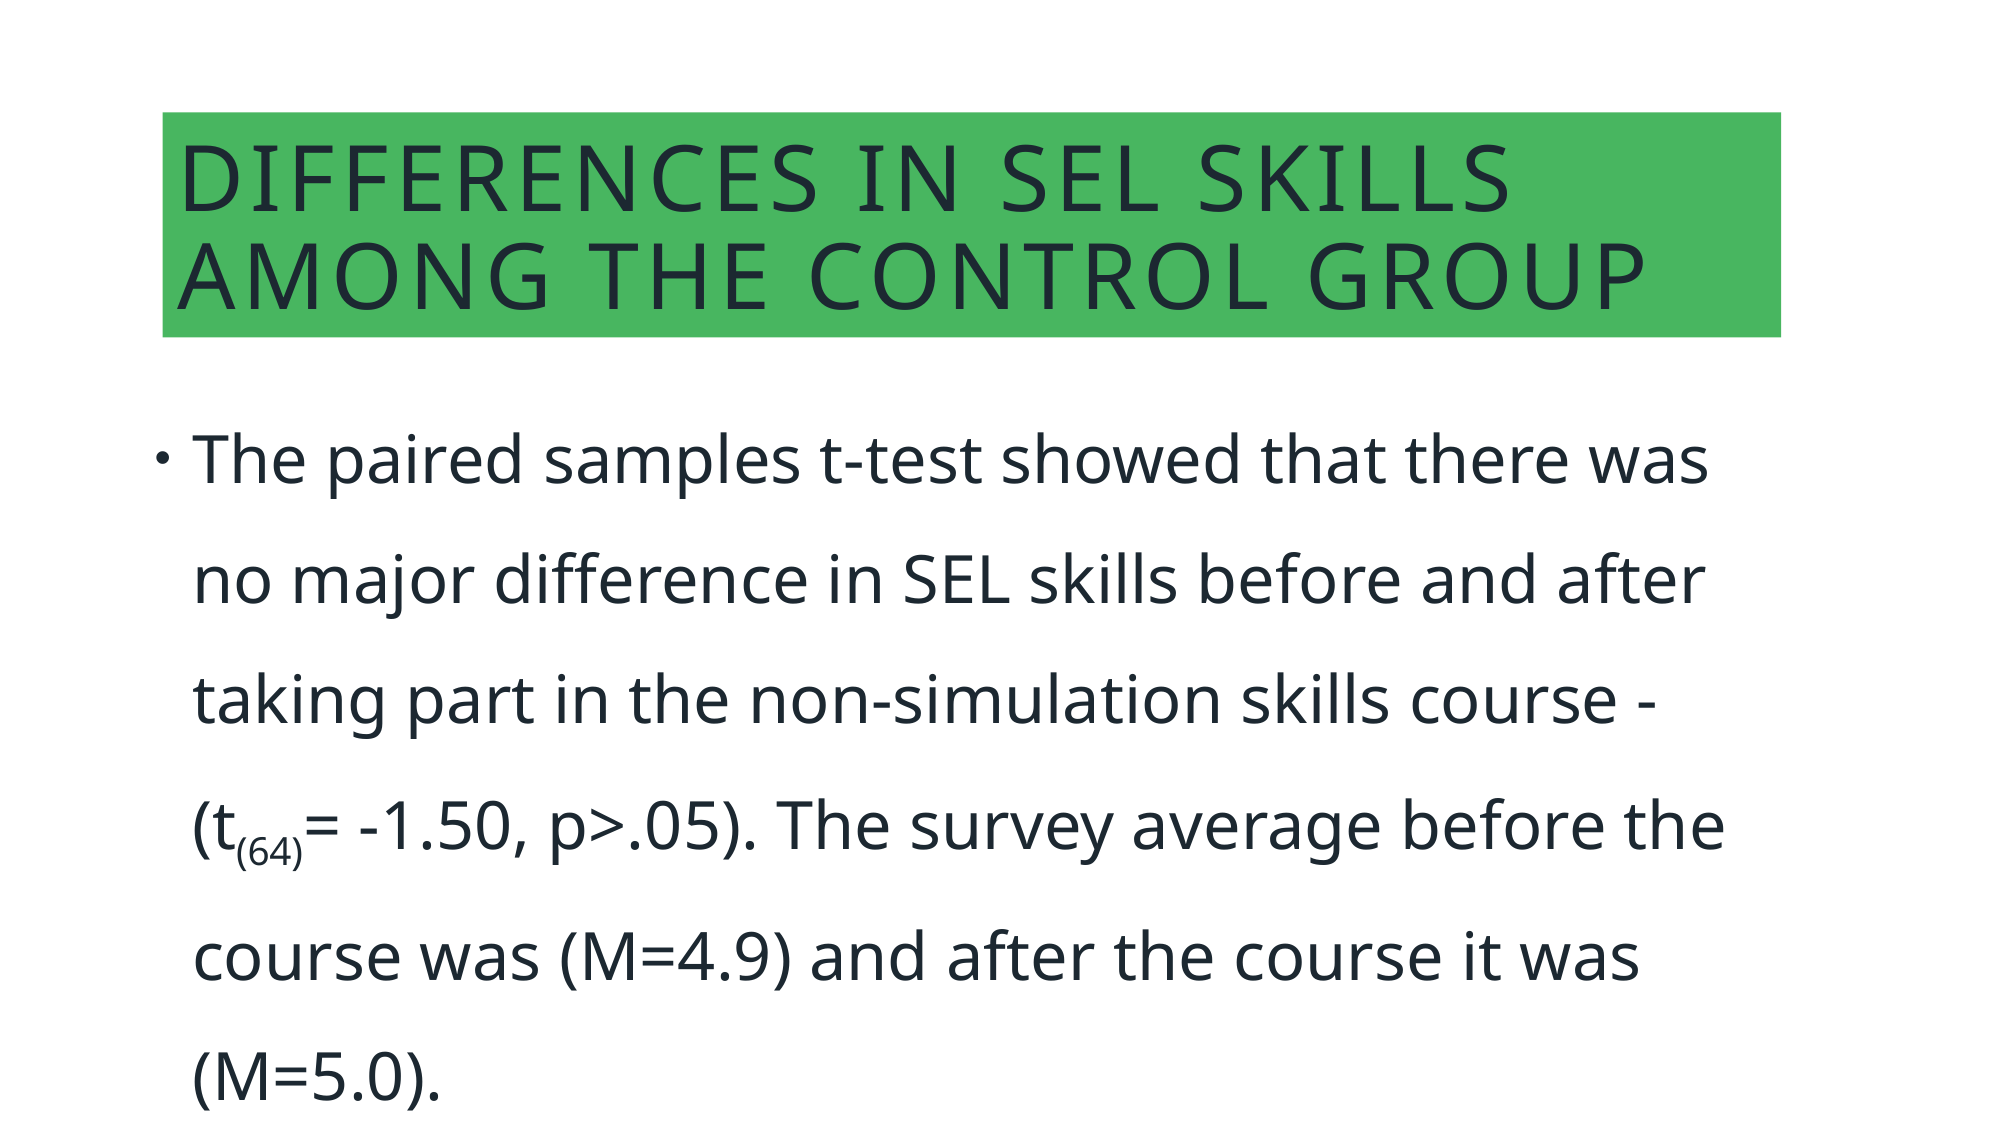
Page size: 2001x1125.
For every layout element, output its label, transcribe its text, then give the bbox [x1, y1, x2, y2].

list The paired samples t-test showed that there was no major difference in SEL skills before and after taking part in the non-simulation skills course - (t(64)= -1.50, p>.05). The survey average before the course was (M=4.9) and after the course it was (M=5.0). . [139, 369, 1782, 1050]
title Differences in sel skills among the control GROUP [162, 112, 1782, 338]
